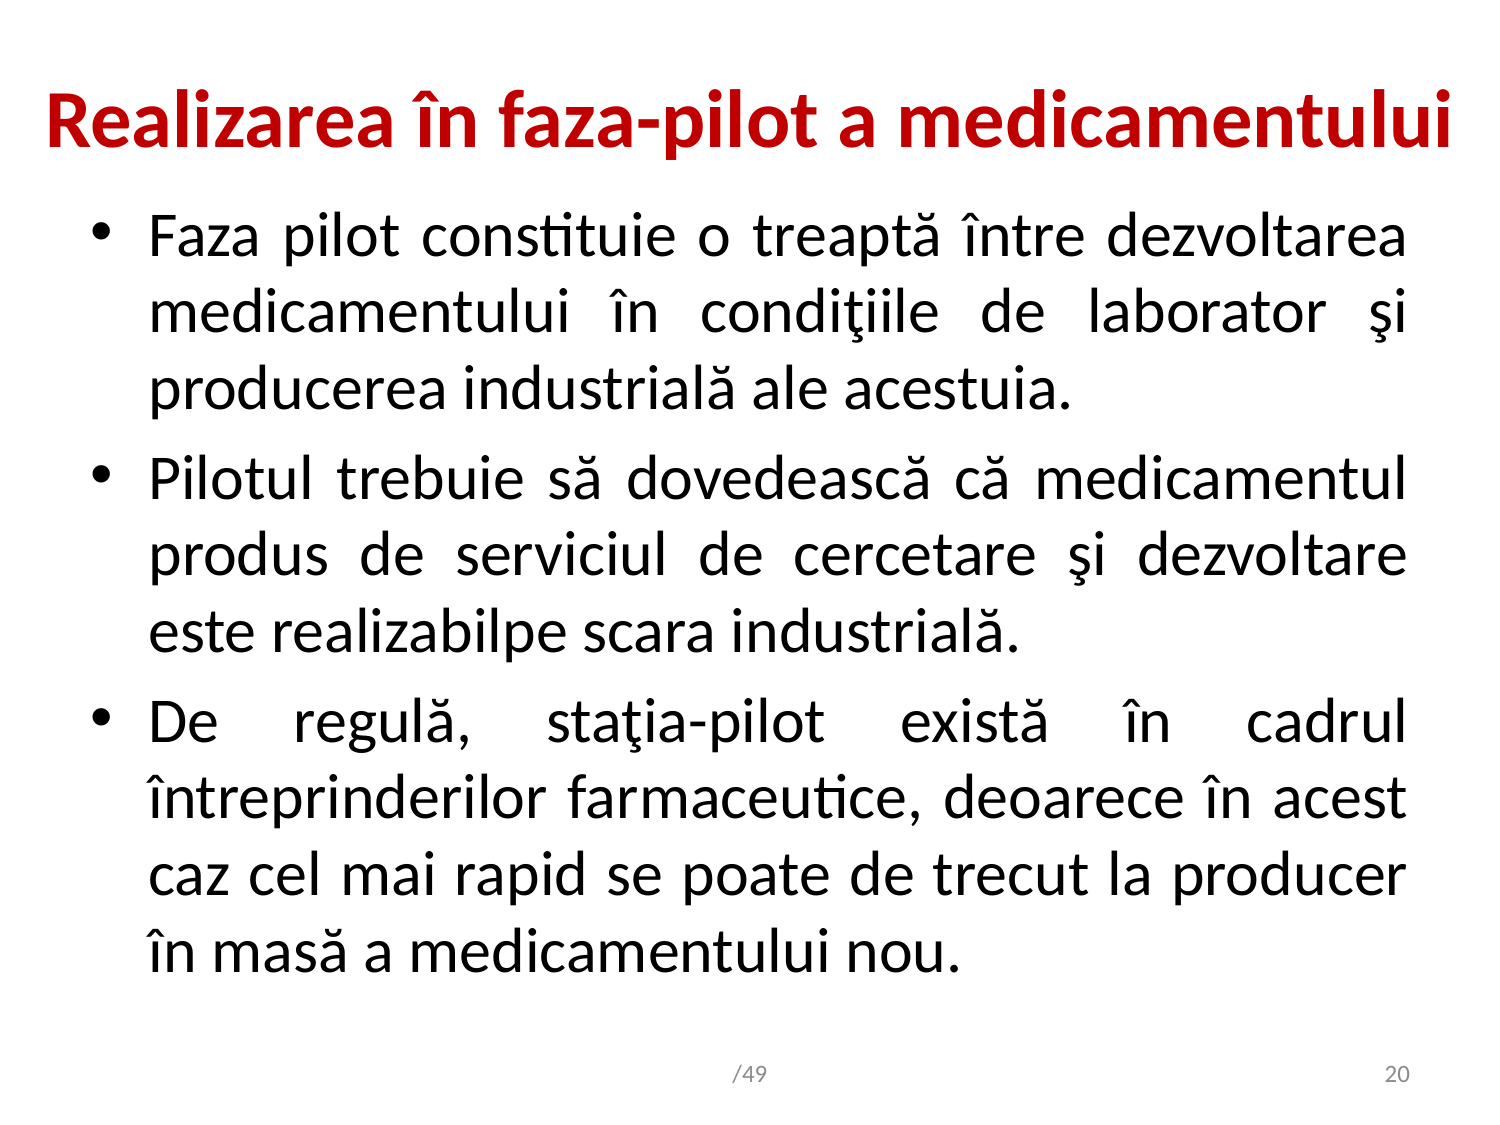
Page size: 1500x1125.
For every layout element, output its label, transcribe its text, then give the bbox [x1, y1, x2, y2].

footer /49 [512, 1042, 988, 1103]
list Faza pilot constituie o treaptă între dezvoltarea medicamentului în condiţiile de laborator şi producerea industrială ale acestuia. Pilotul trebuie să dovedească că medicamentul produs de serviciul de cercetare şi dezvoltare este realizabilpe scara industrială. De regulă, staţia-pilot există în cadrul întreprinderilor farmaceutice, deoarece în acest caz cel mai rapid se poate de trecut la producer în masă a medicamentului nou. [75, 184, 1425, 1005]
slide_number 20 [1074, 1042, 1425, 1103]
title Realizarea în faza-pilot a medicamentului [17, 45, 1483, 185]
